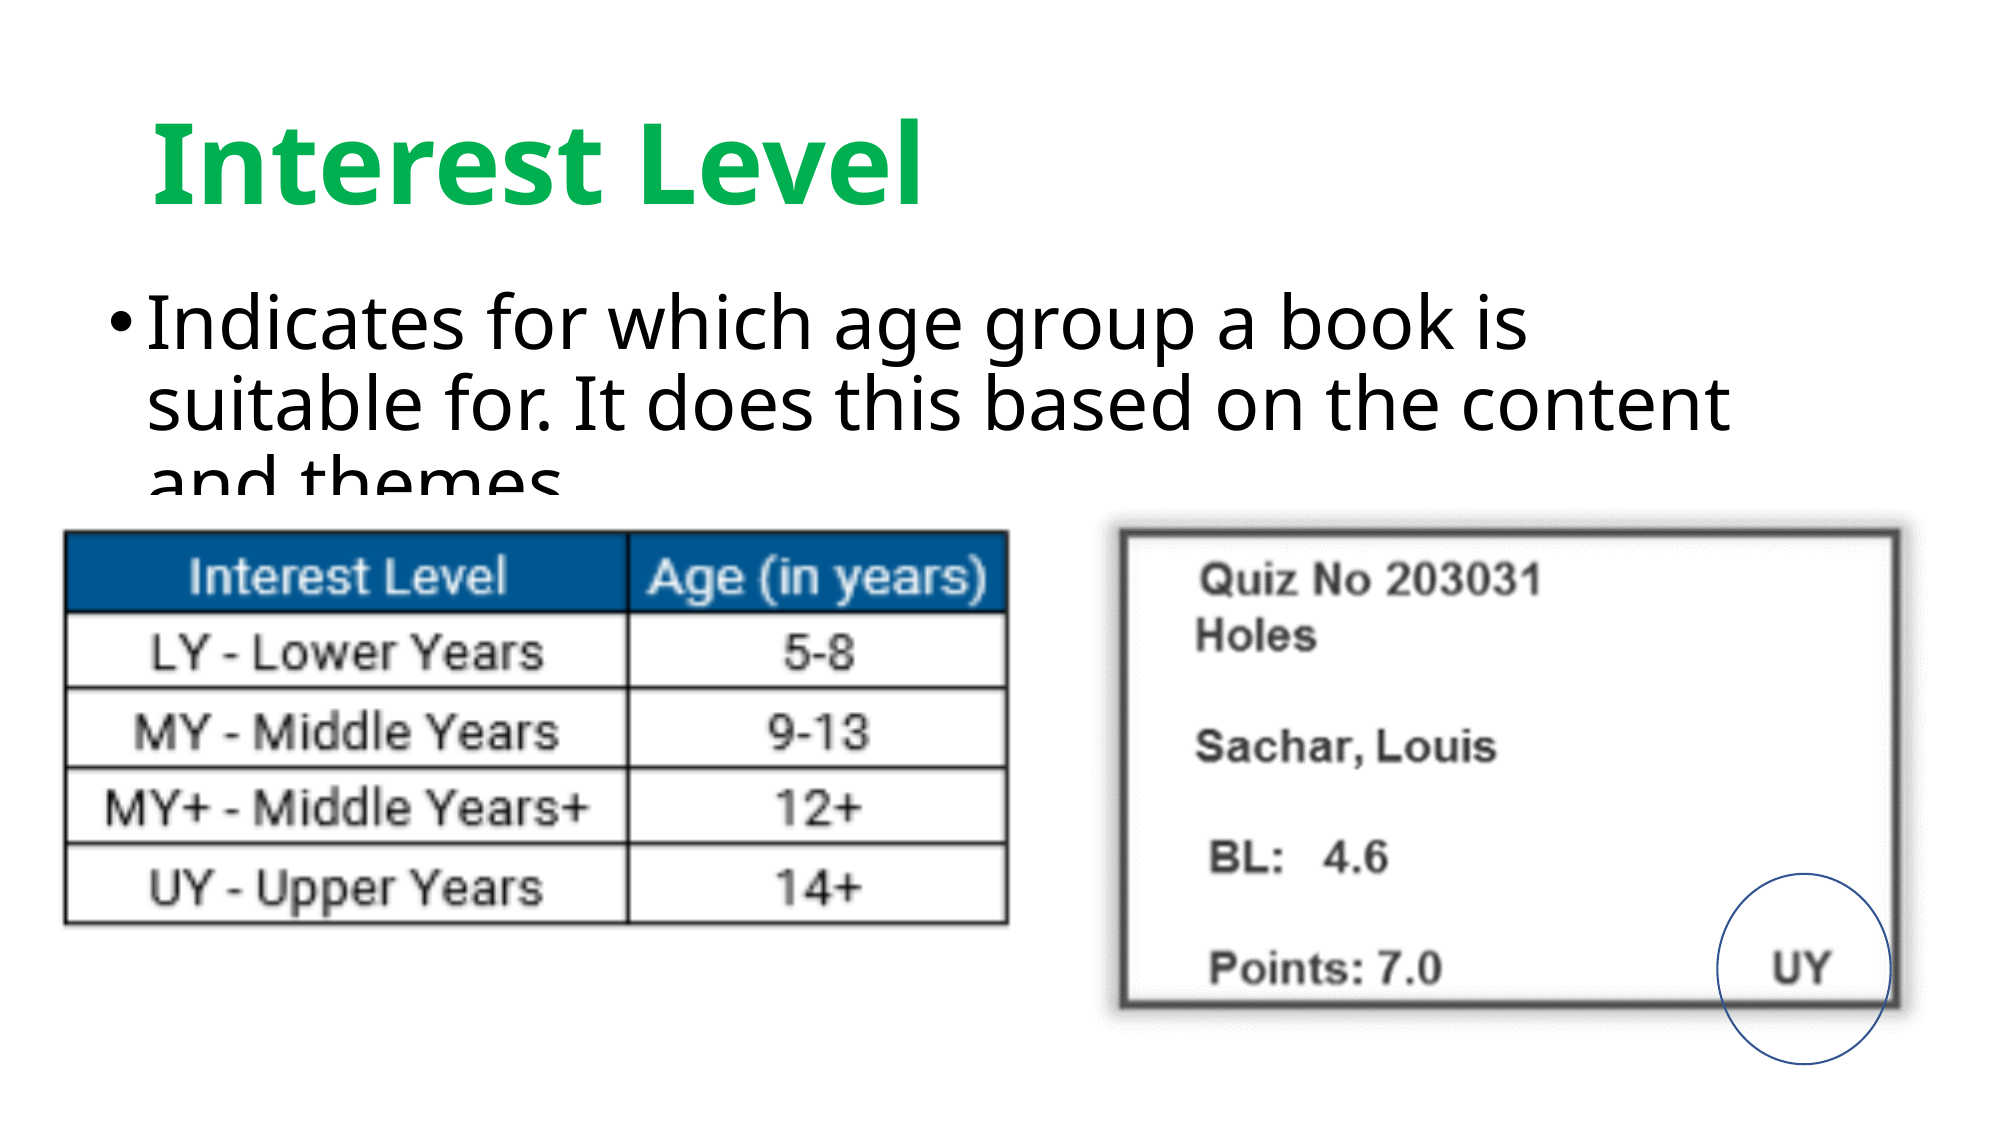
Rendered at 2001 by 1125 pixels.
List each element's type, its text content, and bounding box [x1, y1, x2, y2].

list Indicates for which age group a book is suitable for. It does this based on the content and themes. [94, 277, 1819, 495]
title Interest Level [137, 59, 1863, 278]
picture [22, 494, 1940, 1065]
